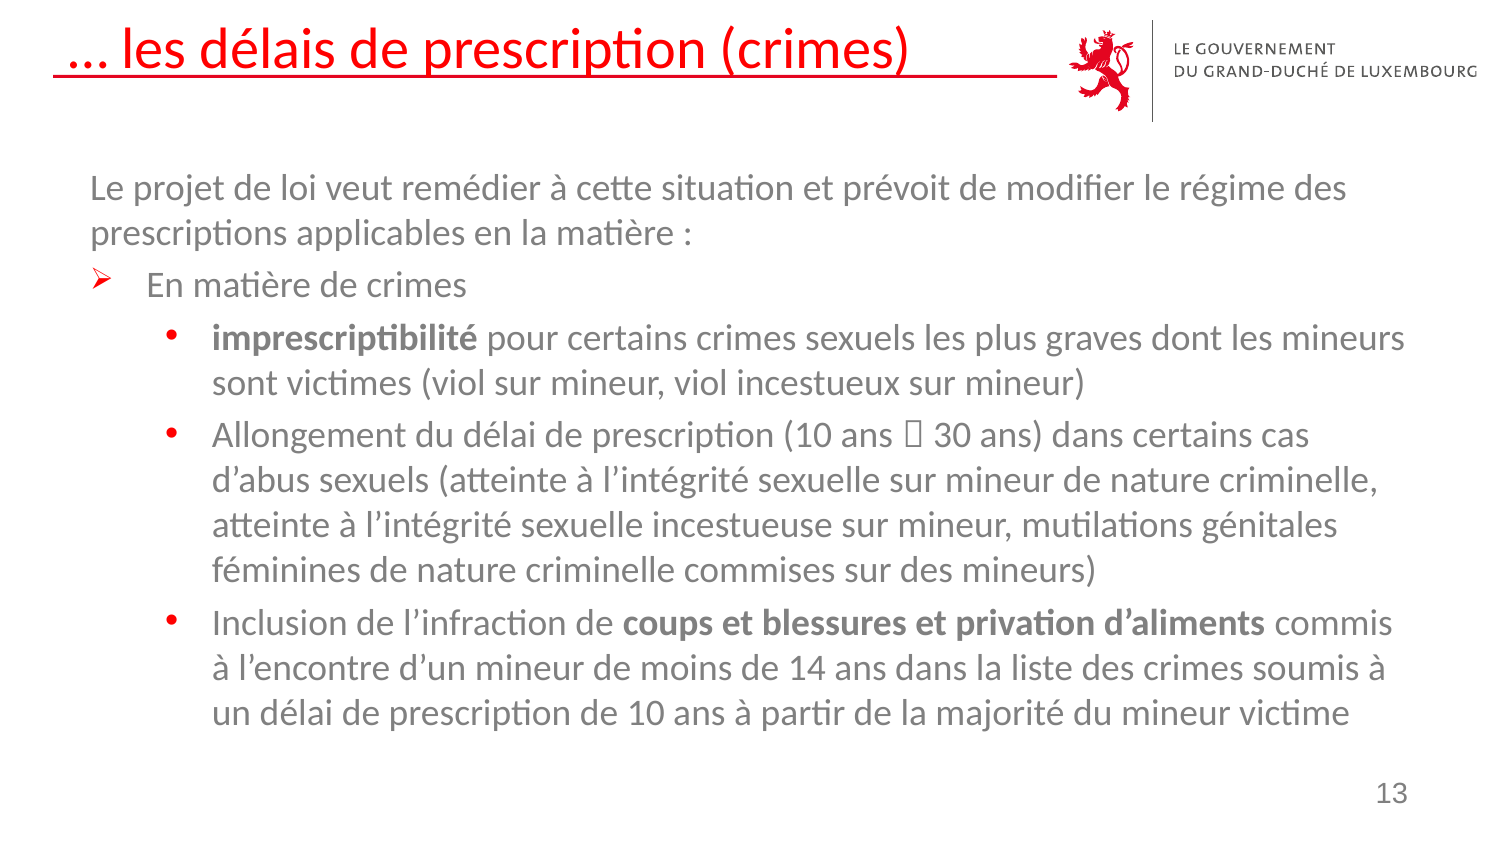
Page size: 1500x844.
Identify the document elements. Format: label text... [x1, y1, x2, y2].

title … les délais de prescription (crimes) [52, 14, 1070, 77]
slide_number 13 [1316, 767, 1424, 830]
list Le projet de loi veut remédier à cette situation et prévoit de modifier le régime des prescriptions applicables en la matière : En matière de crimes imprescriptibilité pour certains crimes sexuels les plus graves dont les mineurs sont victimes (viol sur mineur, viol incestueux sur mineur) Allongement du délai de prescription (10 ans  30 ans) dans certains cas d’abus sexuels (atteinte à l’intégrité sexuelle sur mineur de nature criminelle, atteinte à l’intégrité sexuelle incestueuse sur mineur, mutilations génitales féminines de nature criminelle commises sur des mineurs) Inclusion de l’infraction de coups et blessures et privation d’aliments commis à l’encontre d’un mineur de moins de 14 ans dans la liste des crimes soumis à un délai de prescription de 10 ans à partir de la majorité du mineur victime [74, 154, 1426, 762]
